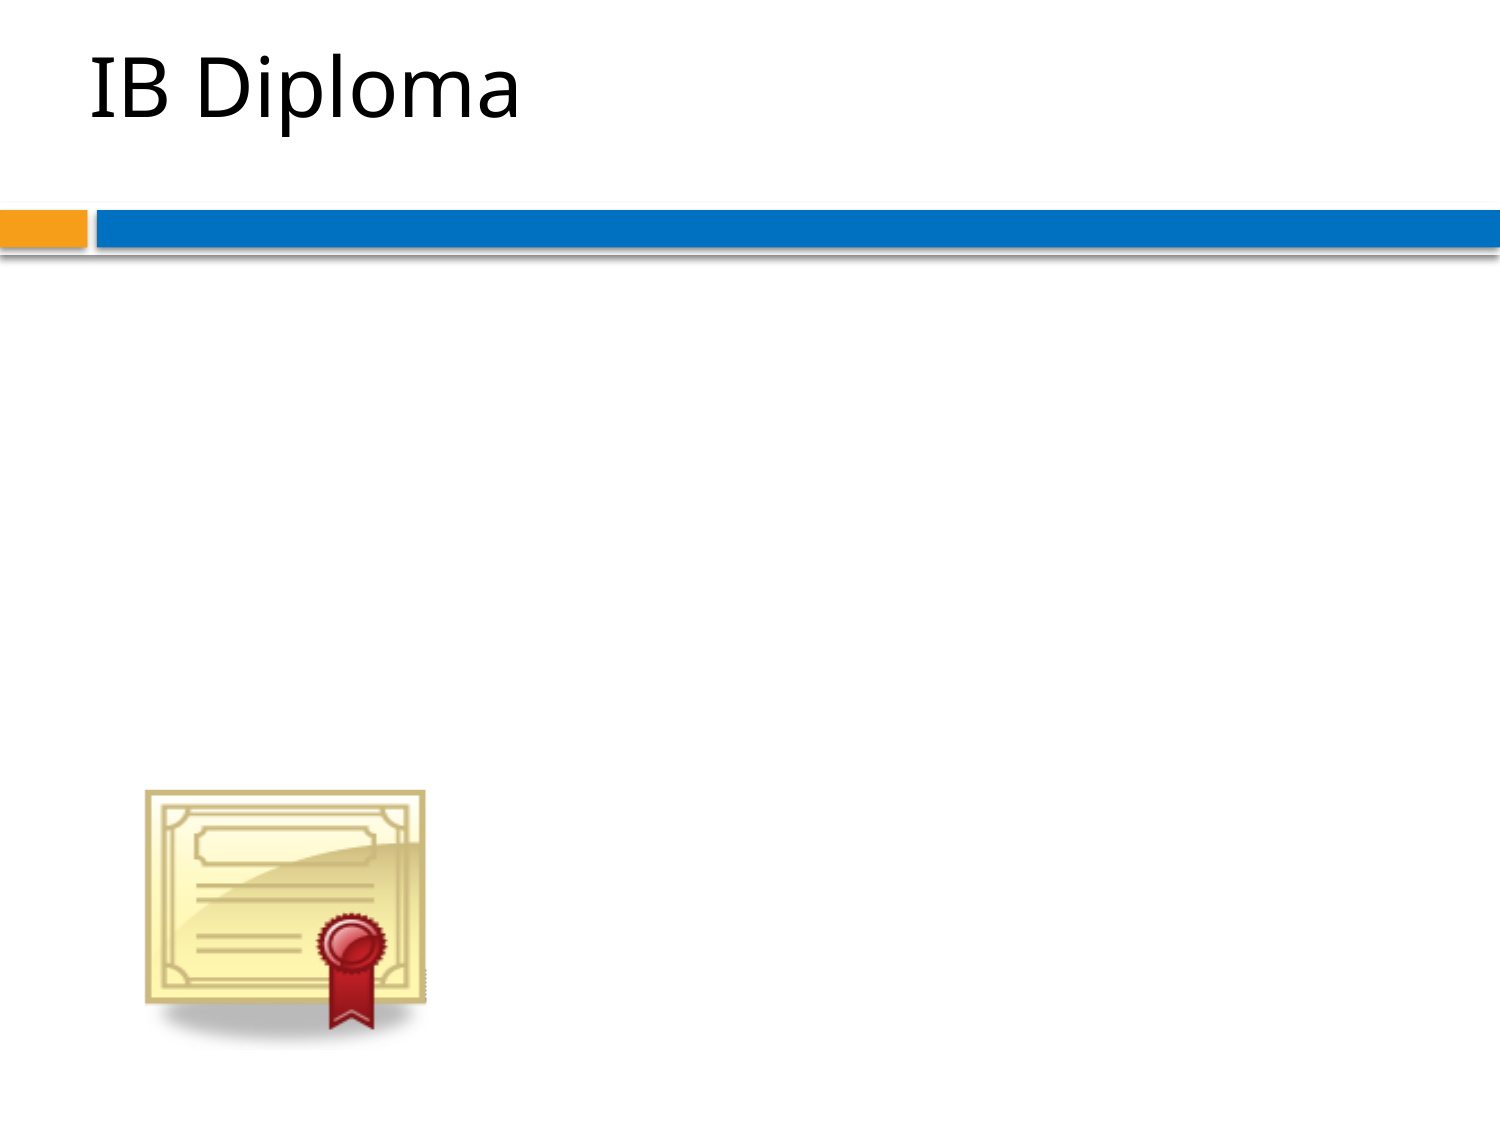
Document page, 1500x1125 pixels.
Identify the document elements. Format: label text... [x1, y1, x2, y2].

title IB Diploma [75, 3, 1425, 161]
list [37, 162, 1438, 976]
picture [124, 762, 449, 1051]
